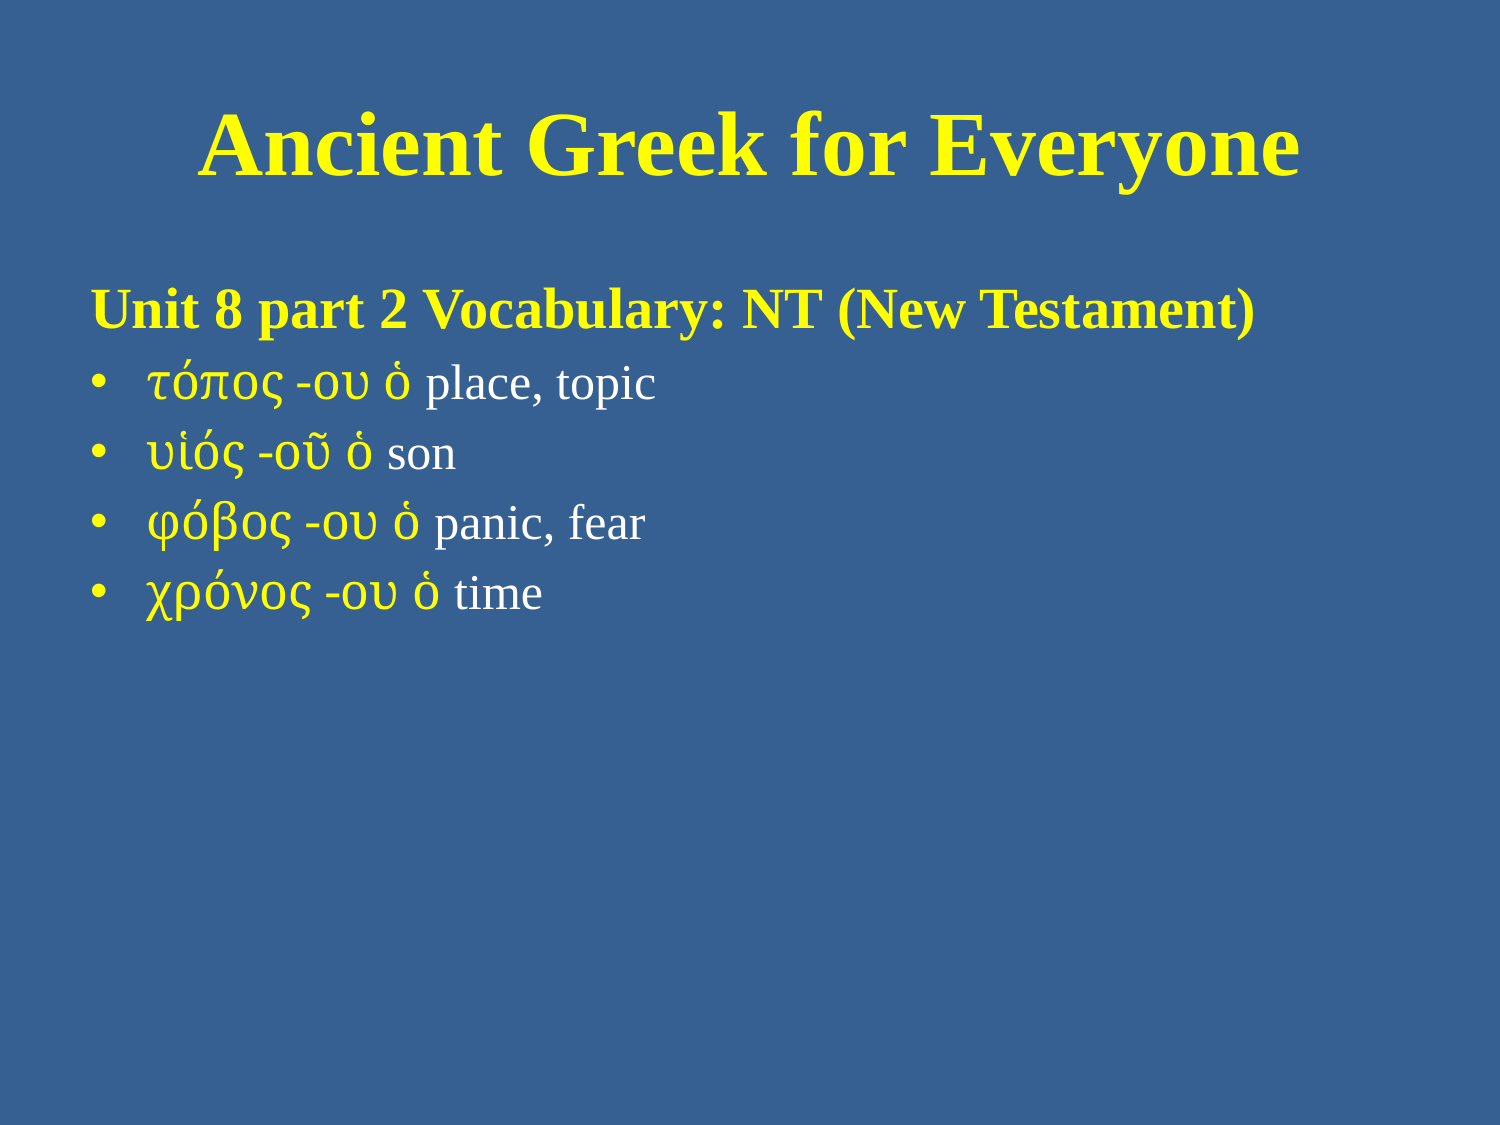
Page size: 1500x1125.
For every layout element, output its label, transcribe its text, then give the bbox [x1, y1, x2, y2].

list Unit 8 part 2 Vocabulary: NT (New Testament) τόπος -ου ὁ place, topic υἱός -οῦ ὁ son φόβος -ου ὁ panic, fear χρόνος -ου ὁ time [75, 262, 1500, 1088]
title Ancient Greek for Everyone [75, 45, 1425, 233]
